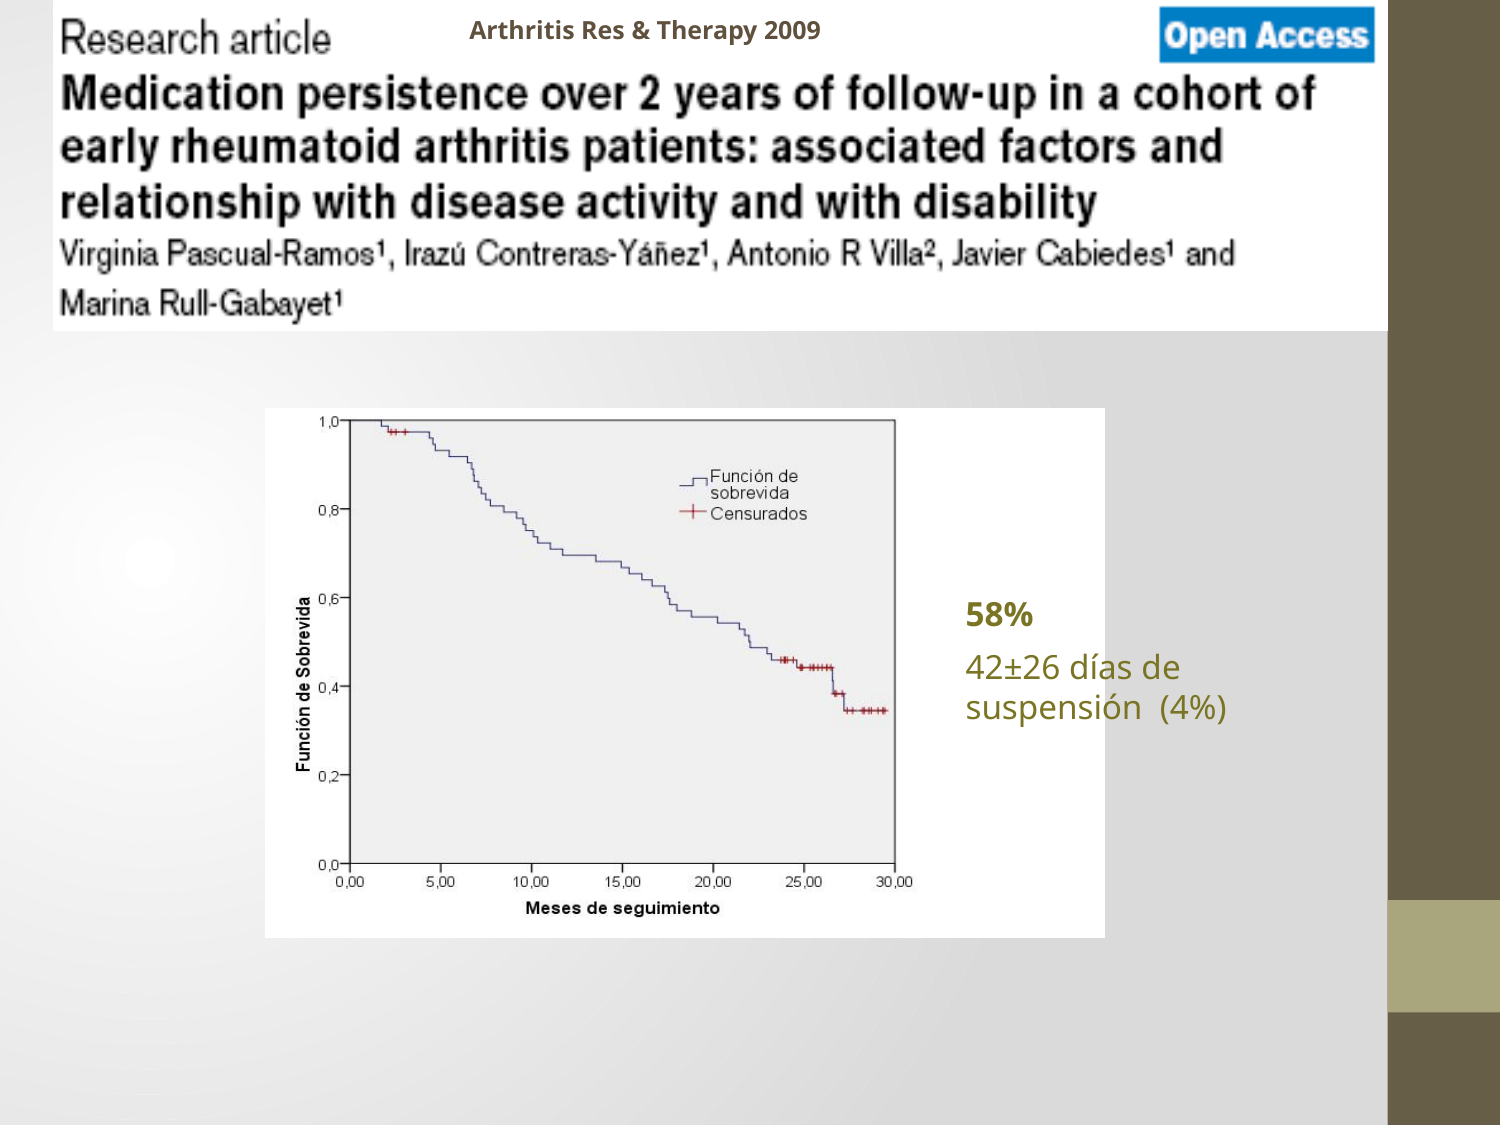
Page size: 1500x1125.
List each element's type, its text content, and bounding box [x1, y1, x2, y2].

picture [265, 408, 1105, 939]
picture [52, 0, 1389, 332]
text_box 58% 42±26 días de suspensión (4%) [1116, 586, 1282, 734]
